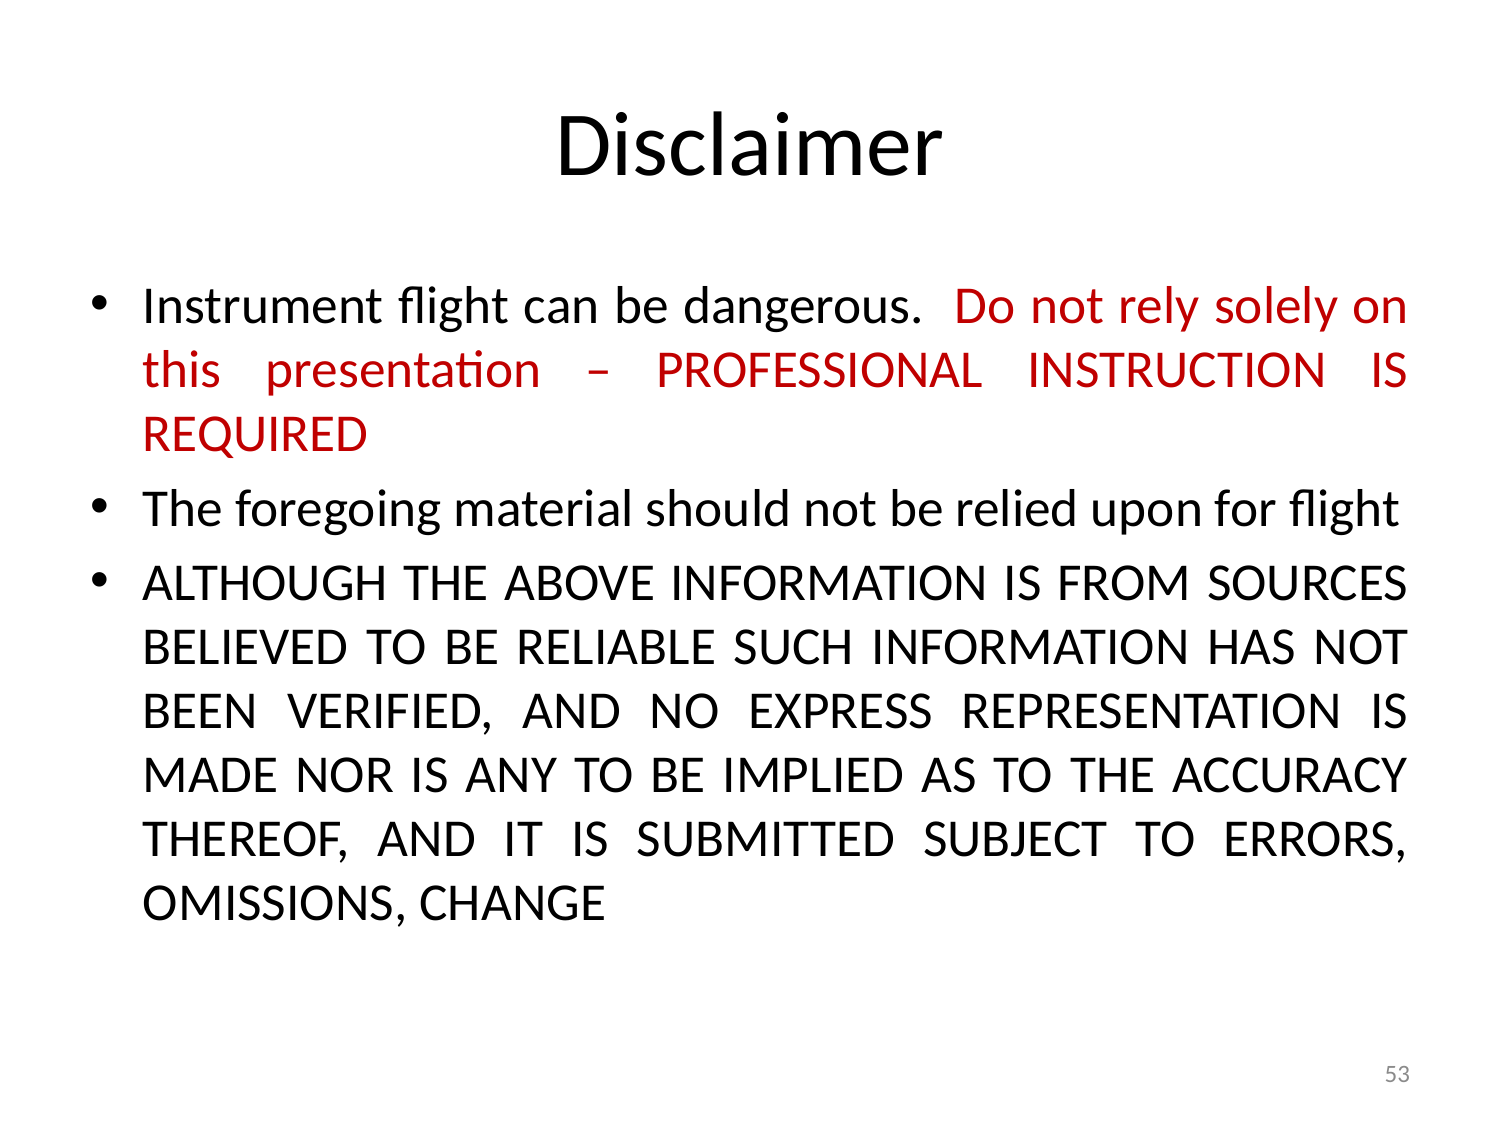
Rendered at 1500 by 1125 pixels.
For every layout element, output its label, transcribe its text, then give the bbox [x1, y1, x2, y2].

title Disclaimer [75, 45, 1425, 233]
slide_number 53 [1074, 1042, 1425, 1103]
list Instrument flight can be dangerous. Do not rely solely on this presentation – PROFESSIONAL INSTRUCTION IS REQUIRED The foregoing material should not be relied upon for flight ALTHOUGH THE ABOVE INFORMATION IS FROM SOURCES BELIEVED TO BE RELIABLE SUCH INFORMATION HAS NOT BEEN VERIFIED, AND NO EXPRESS REPRESENTATION IS MADE NOR IS ANY TO BE IMPLIED AS TO THE ACCURACY THEREOF, AND IT IS SUBMITTED SUBJECT TO ERRORS, OMISSIONS, CHANGE [75, 262, 1425, 1005]
